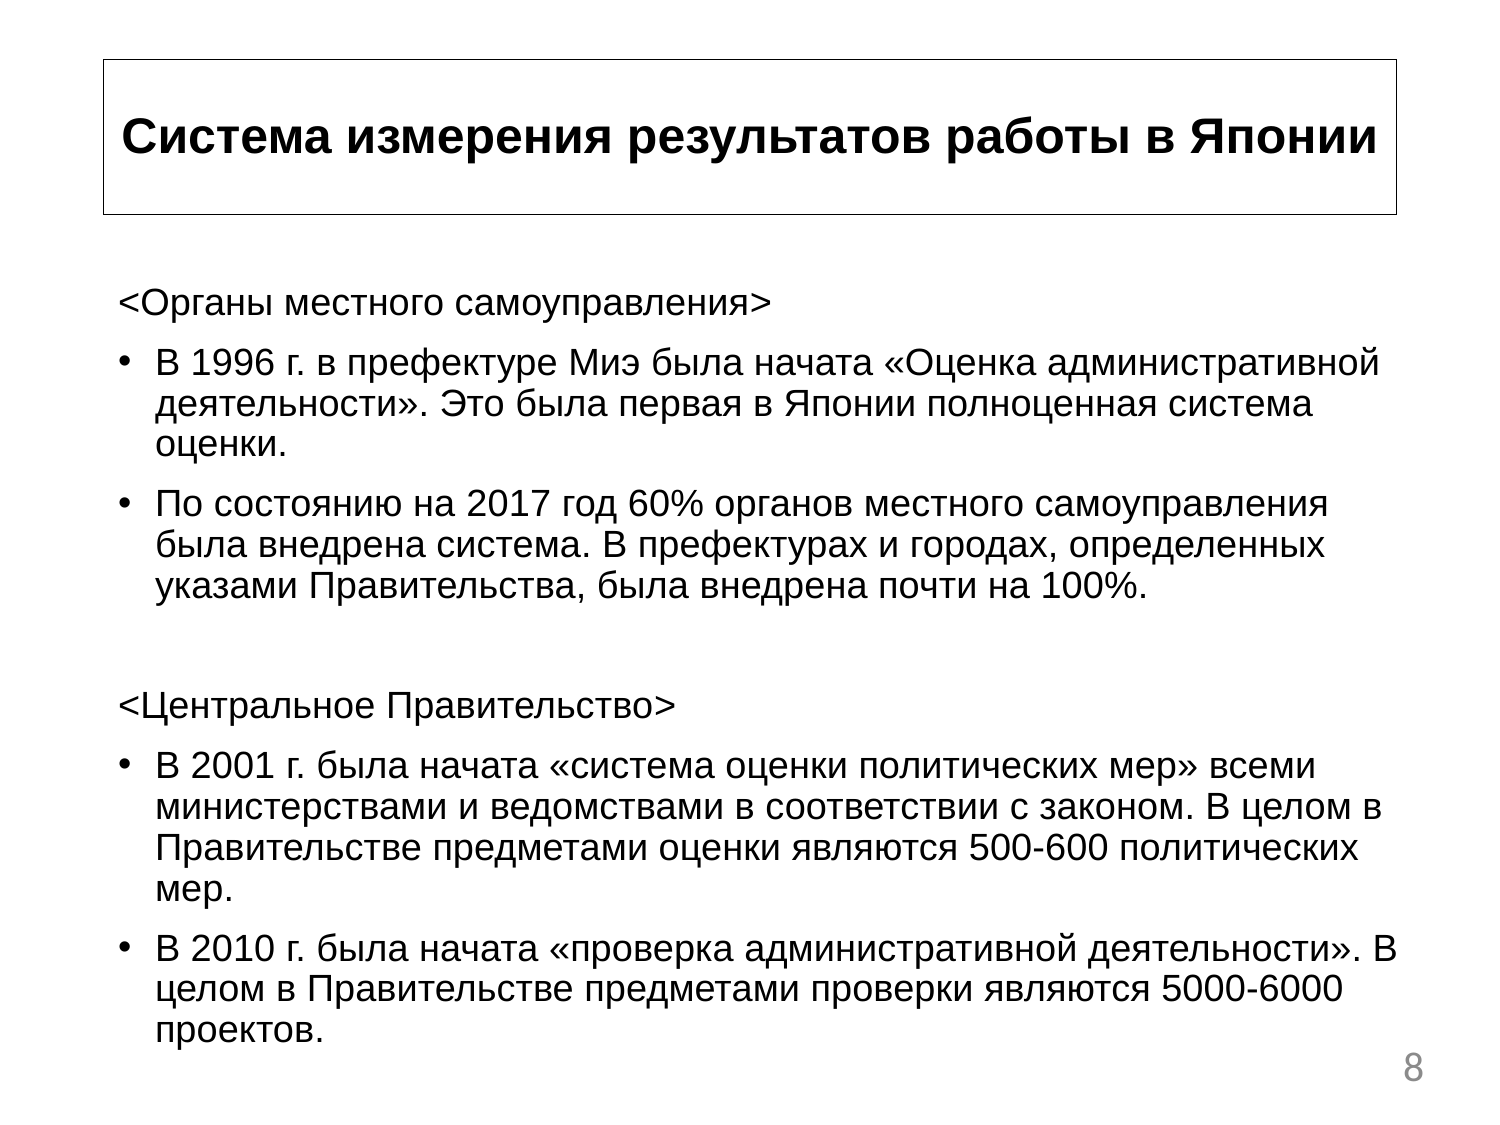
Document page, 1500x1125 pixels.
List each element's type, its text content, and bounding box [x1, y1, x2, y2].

slide_number 8 [1101, 1035, 1440, 1096]
title Система измерения результатов работы в Японии [103, 59, 1397, 215]
list <Органы местного самоуправления> В 1996 г. в префектуре Миэ была начата «Оценка административной деятельности». Это была первая в Японии полноценная система оценки. По состоянию на 2017 год 60% органов местного самоуправления была внедрена система. В префектурах и городах, определенных указами Правительства, была внедрена почти на 100%. <Центральное Правительство> В 2001 г. была начата «система оценки политических мер» всеми министерствами и ведомствами в соответствии с законом. В целом в Правительстве предметами оценки являются 500-600 политических мер. В 2010 г. была начата «проверка административной деятельности». В целом в Правительстве предметами проверки являются 5000-6000 проектов. [103, 275, 1440, 1066]
